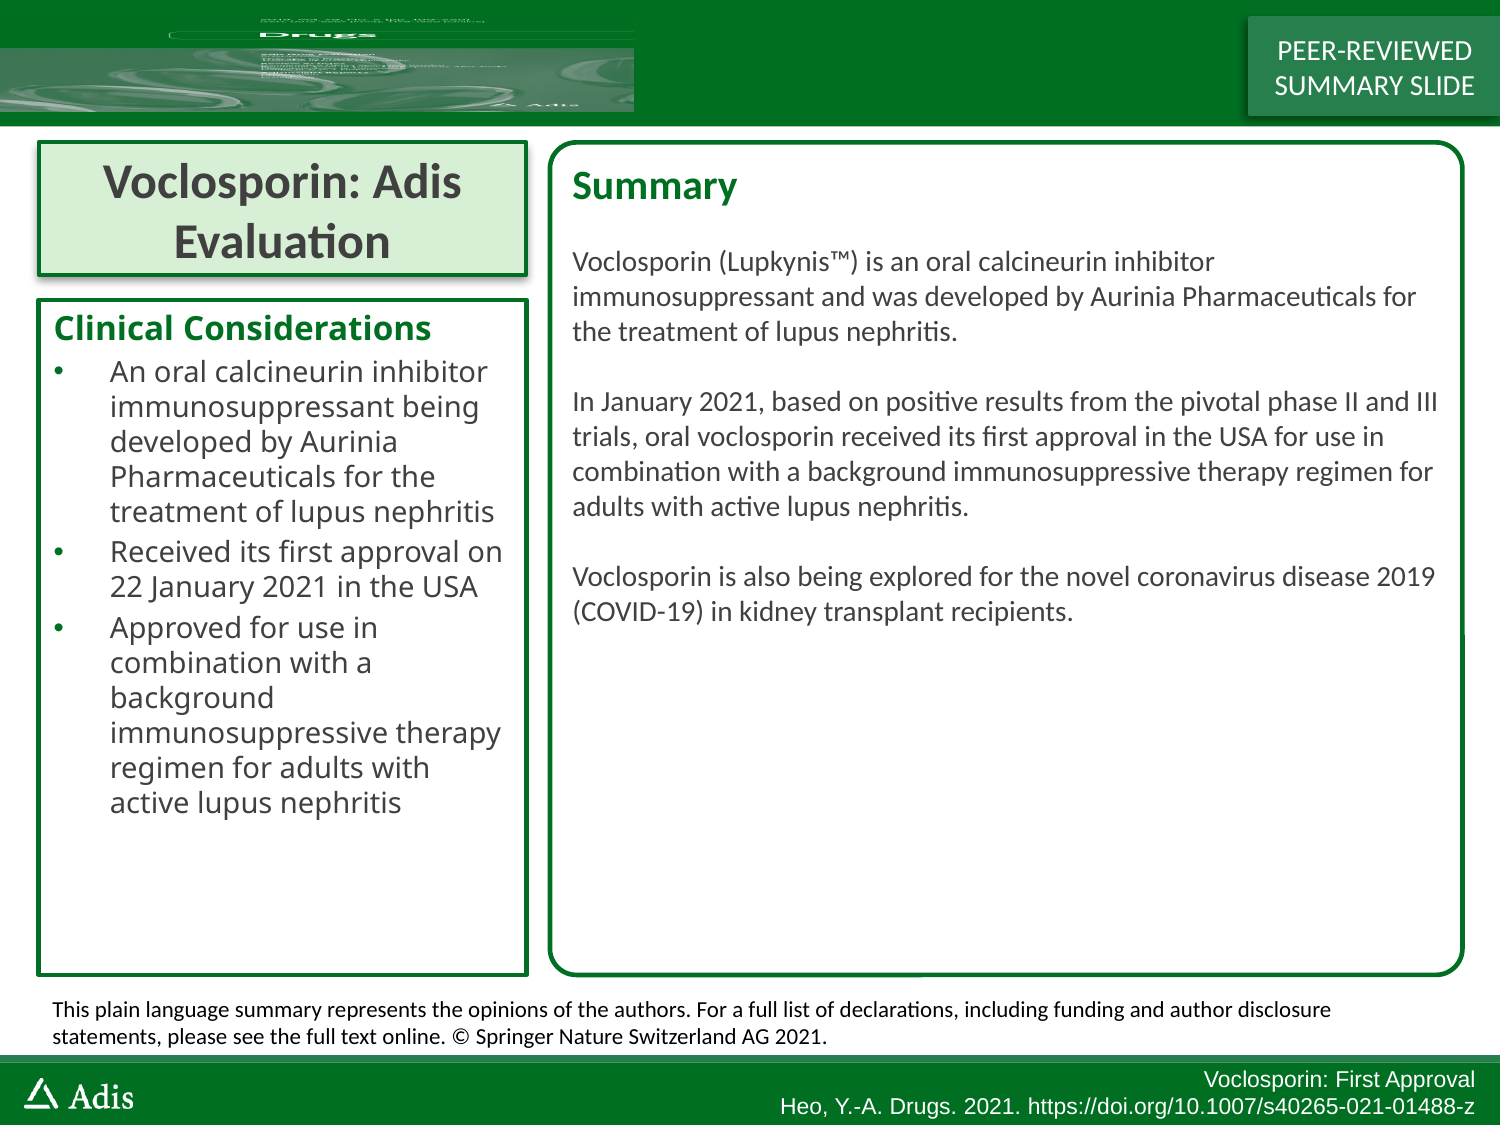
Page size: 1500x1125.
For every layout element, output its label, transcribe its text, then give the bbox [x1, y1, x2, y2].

text_box PEER-REVIEWED SUMMARY SLIDE [1248, 16, 1500, 116]
text_box Voclosporin: Adis Evaluation [37, 140, 528, 277]
picture [0, 16, 634, 112]
list Clinical Considerations An oral calcineurin inhibitor immunosuppressant being developed by Aurinia Pharmaceuticals for the treatment of lupus nephritis Received its first approval on 22 January 2021 in the USA Approved for use in combination with a background immunosuppressive therapy regimen for adults with active lupus nephritis [38, 299, 527, 975]
text_box Summary Voclosporin (Lupkynis™) is an oral calcineurin inhibitor immunosuppressant and was developed by Aurinia Pharmaceuticals for the treatment of lupus nephritis. In January 2021, based on positive results from the pivotal phase II and III trials, oral voclosporin received its first approval in the USA for use in combination with a background immunosuppressive therapy regimen for adults with active lupus nephritis. Voclosporin is also being explored for the novel coronavirus disease 2019 (COVID-19) in kidney transplant recipients. [549, 142, 1463, 975]
picture [24, 1078, 133, 1109]
text_box This plain language summary represents the opinions of the authors. For a full list of declarations, including funding and author disclosure statements, please see the full text online. © Springer Nature Switzerland AG 2021. [37, 987, 1463, 1057]
subtitle Voclosporin: First Approval Heo, Y.-A. Drugs. 2021. https://doi.org/10.1007/s40265-021-01488-z [324, 1056, 1491, 1125]
